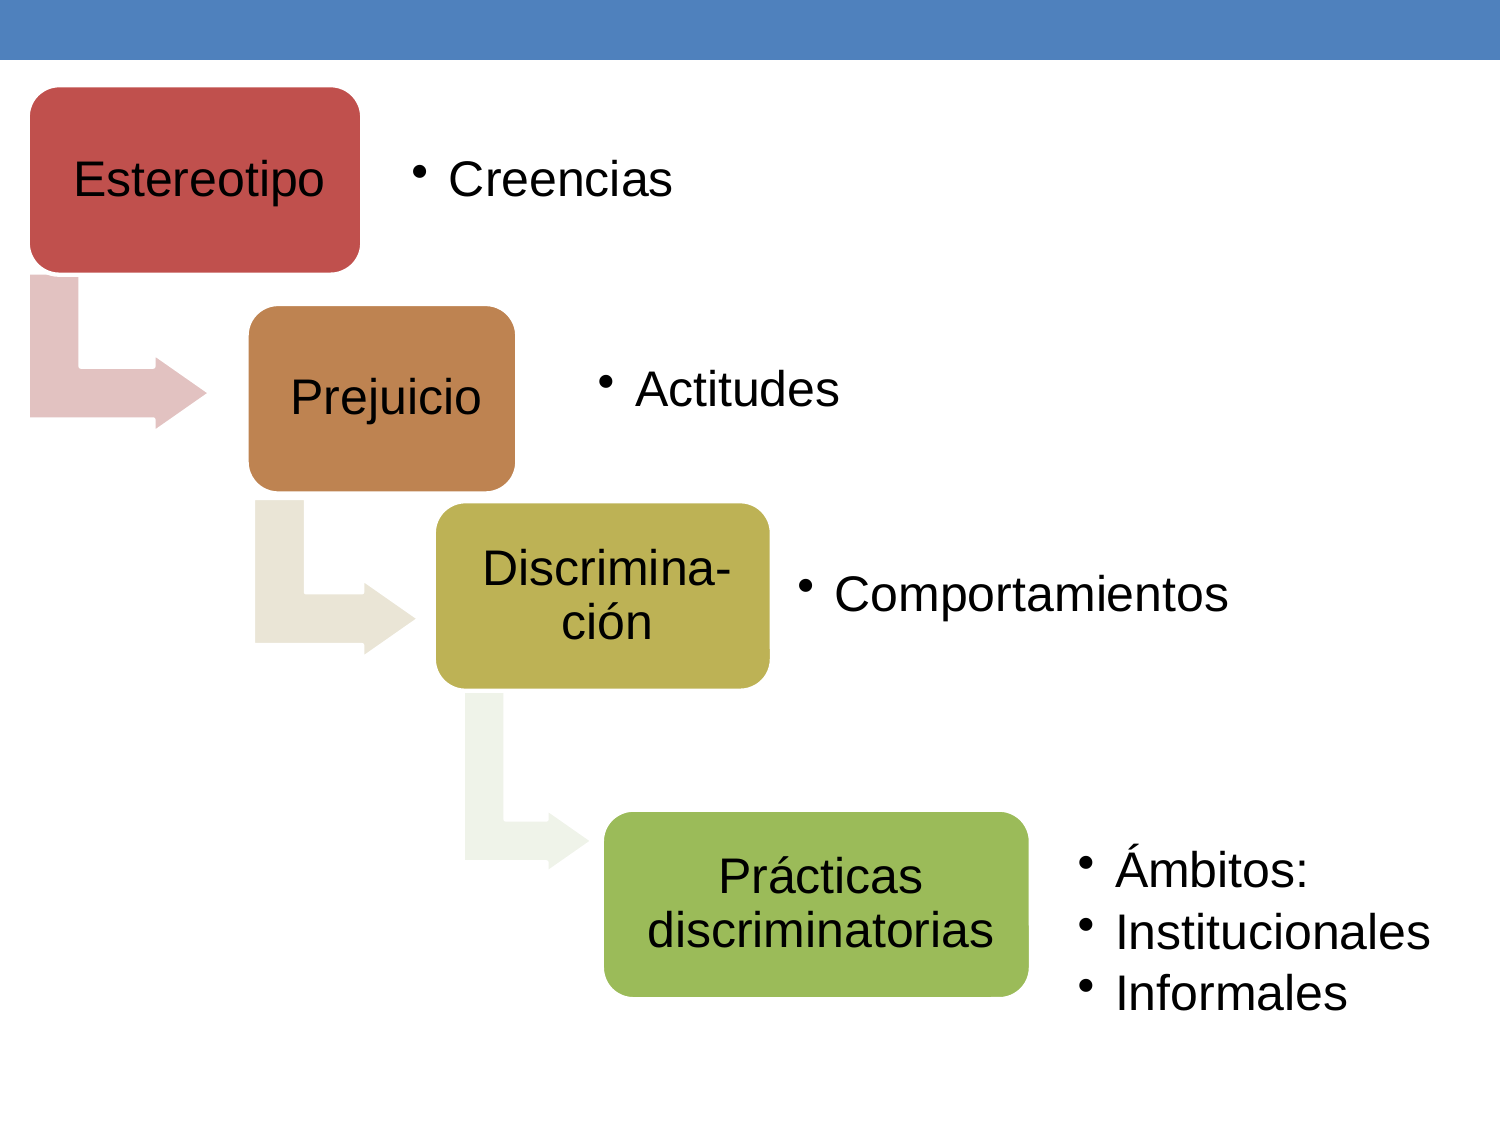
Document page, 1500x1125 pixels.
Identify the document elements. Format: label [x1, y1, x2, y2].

list [27, 80, 1480, 1125]
